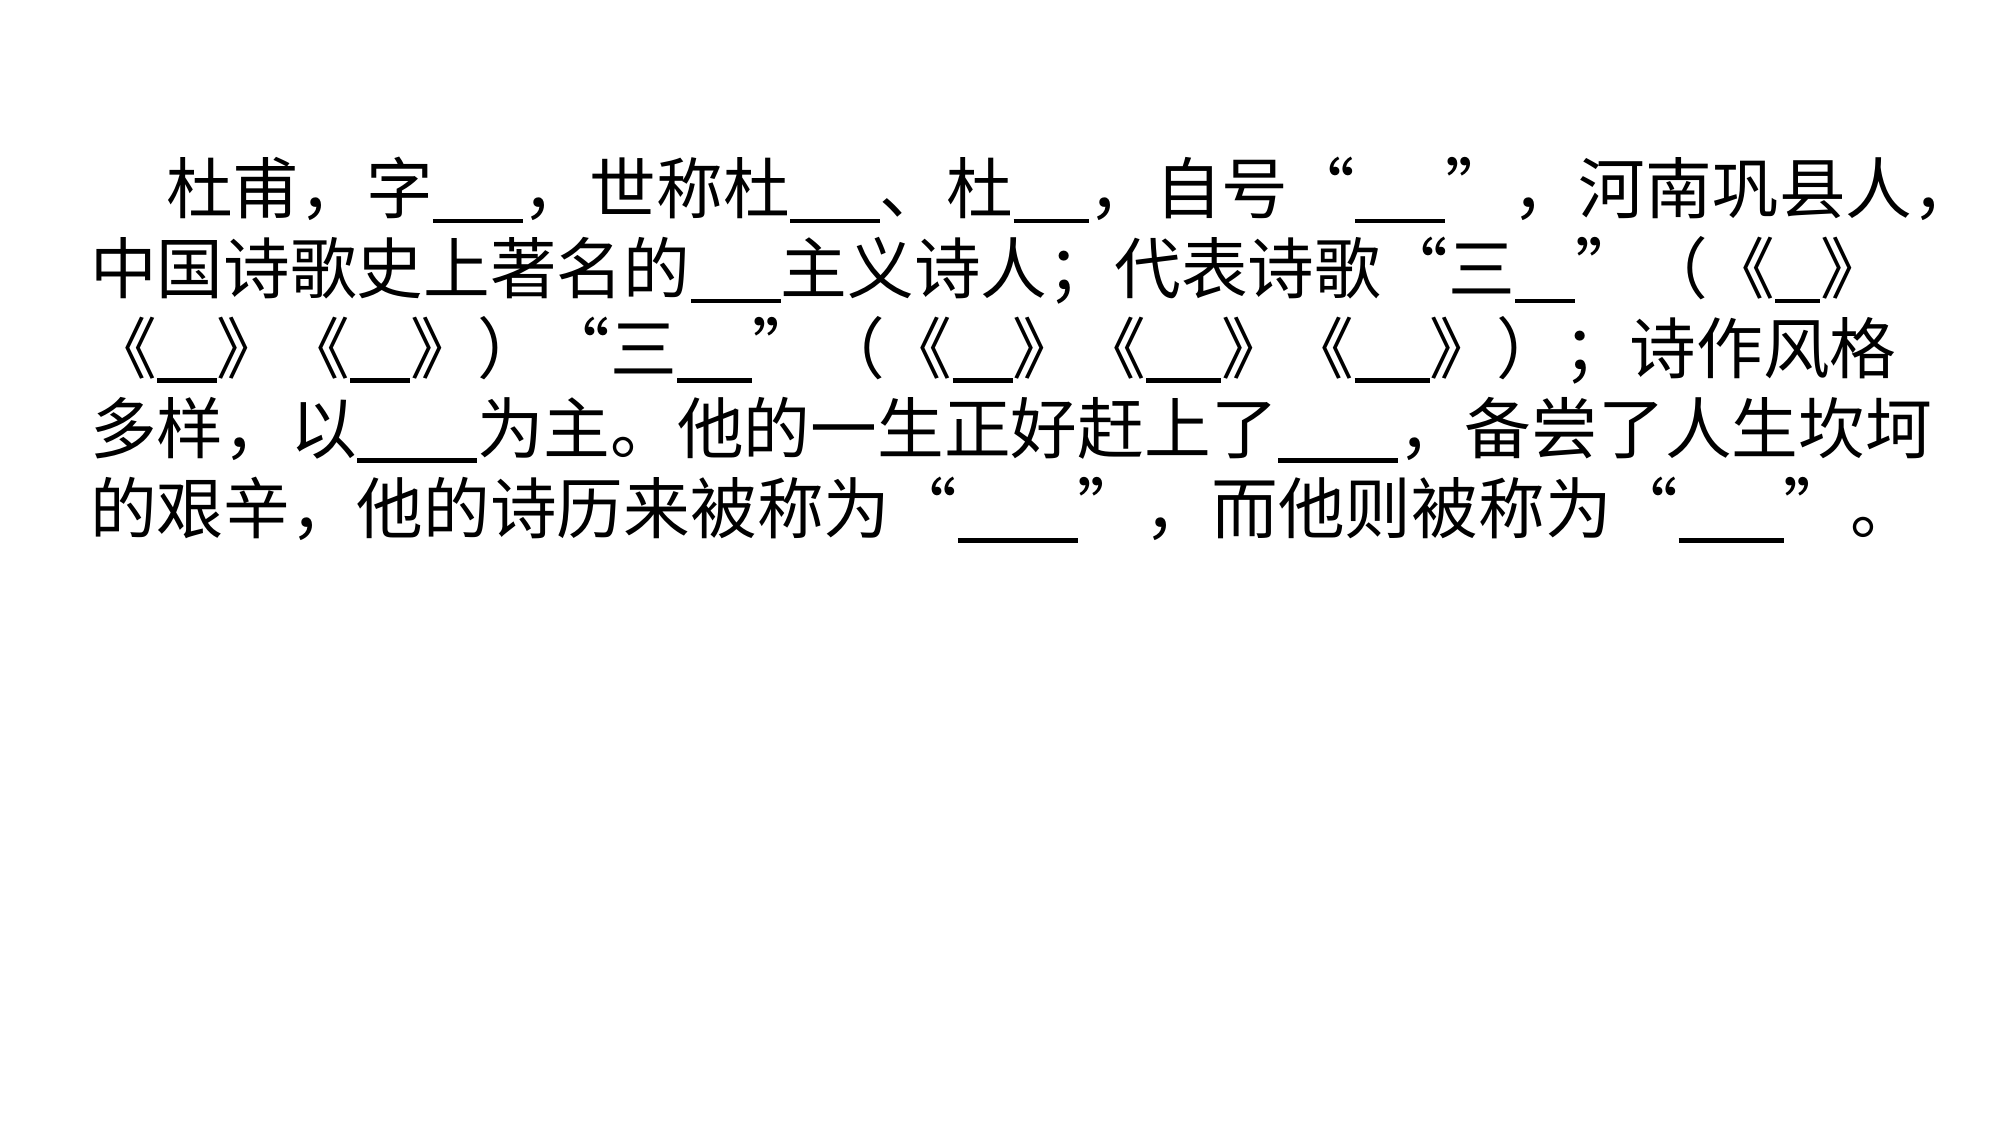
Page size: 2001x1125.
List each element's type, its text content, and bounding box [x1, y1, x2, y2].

text_box 杜甫，字 ，世称杜 、杜 ，自号“ ”，河南巩县人，中国诗歌史上著名的 主义诗人；代表诗歌“三 ”（《 》《 》《 》）“三 ”（《 》《 》《 》）；诗作风格多样，以 为主。他的一生正好赶上了 ，备尝了人生坎坷的艰辛，他的诗历来被称为“ ”，而他则被称为“ ”。 [75, 139, 1969, 554]
